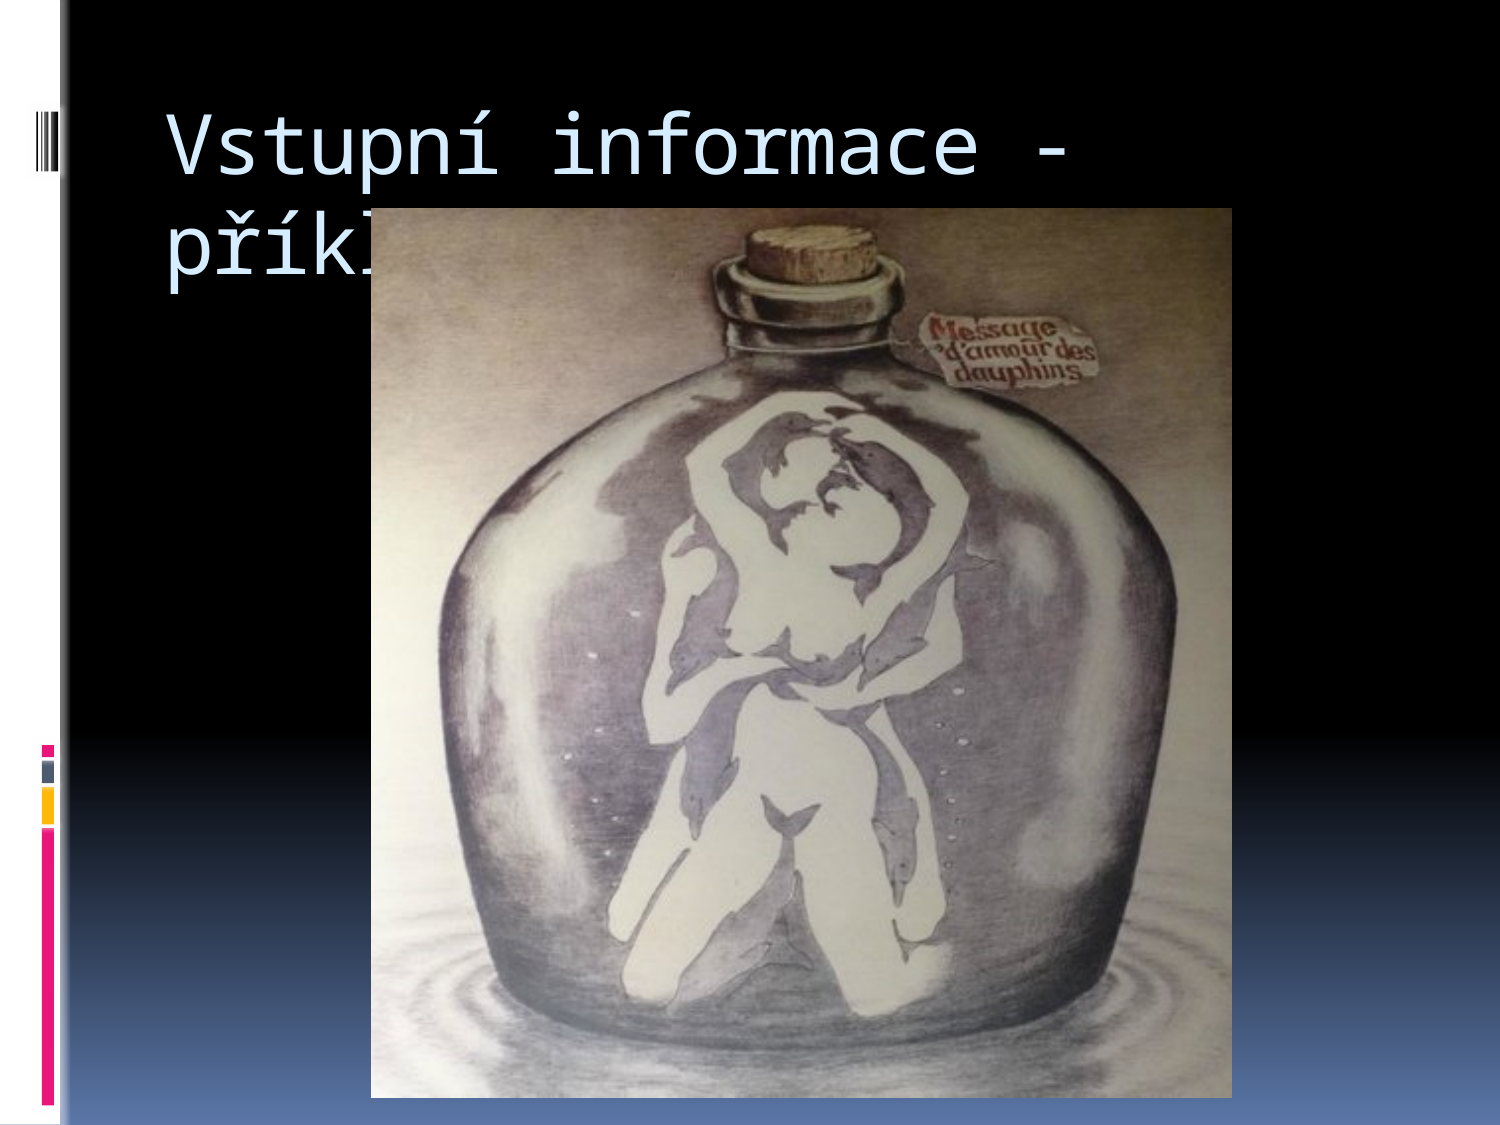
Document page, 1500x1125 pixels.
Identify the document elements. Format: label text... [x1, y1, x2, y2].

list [371, 207, 1233, 1098]
title Vstupní informace - příklad [150, 83, 1425, 234]
